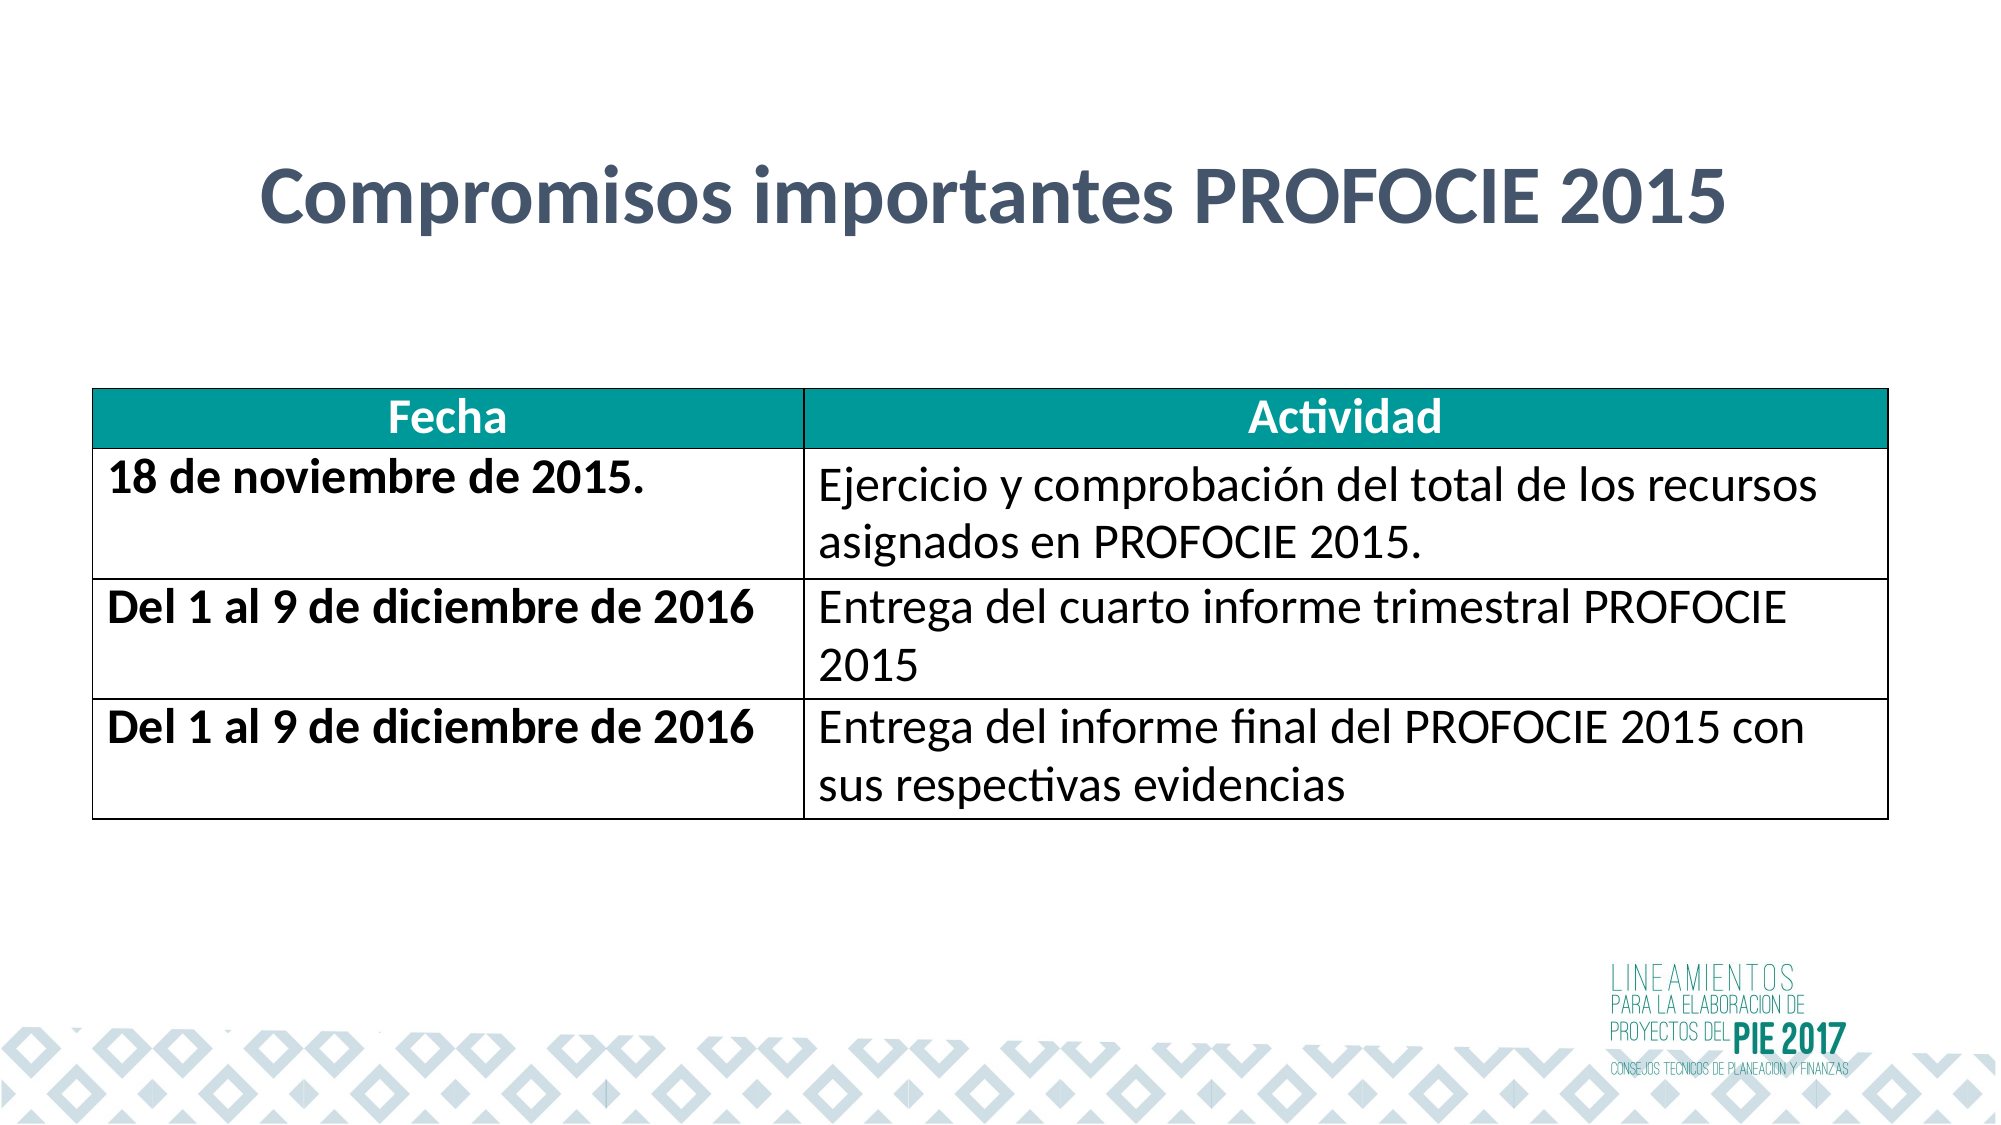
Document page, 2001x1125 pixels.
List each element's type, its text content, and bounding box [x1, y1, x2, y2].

table_cell Entrega del cuarto informe trimestral PROFOCIE 2015 [805, 580, 1887, 698]
title Compromisos importantes PROFOCIE 2015 [94, 102, 1895, 291]
table_cell Ejercicio y comprobación del total de los recursos asignados en PROFOCIE 2015. [805, 449, 1887, 578]
table_cell Entrega del informe final del PROFOCIE 2015 con sus respectivas evidencias [805, 700, 1887, 818]
table_header Actividad [805, 389, 1887, 448]
table_cell Del 1 al 9 de diciembre de 2016 [93, 700, 803, 818]
table_cell 18 de noviembre de 2015. [93, 449, 803, 578]
table_header Fecha [93, 389, 803, 448]
picture [0, 0, 2001, 1125]
table_cell Del 1 al 9 de diciembre de 2016 [93, 580, 803, 698]
